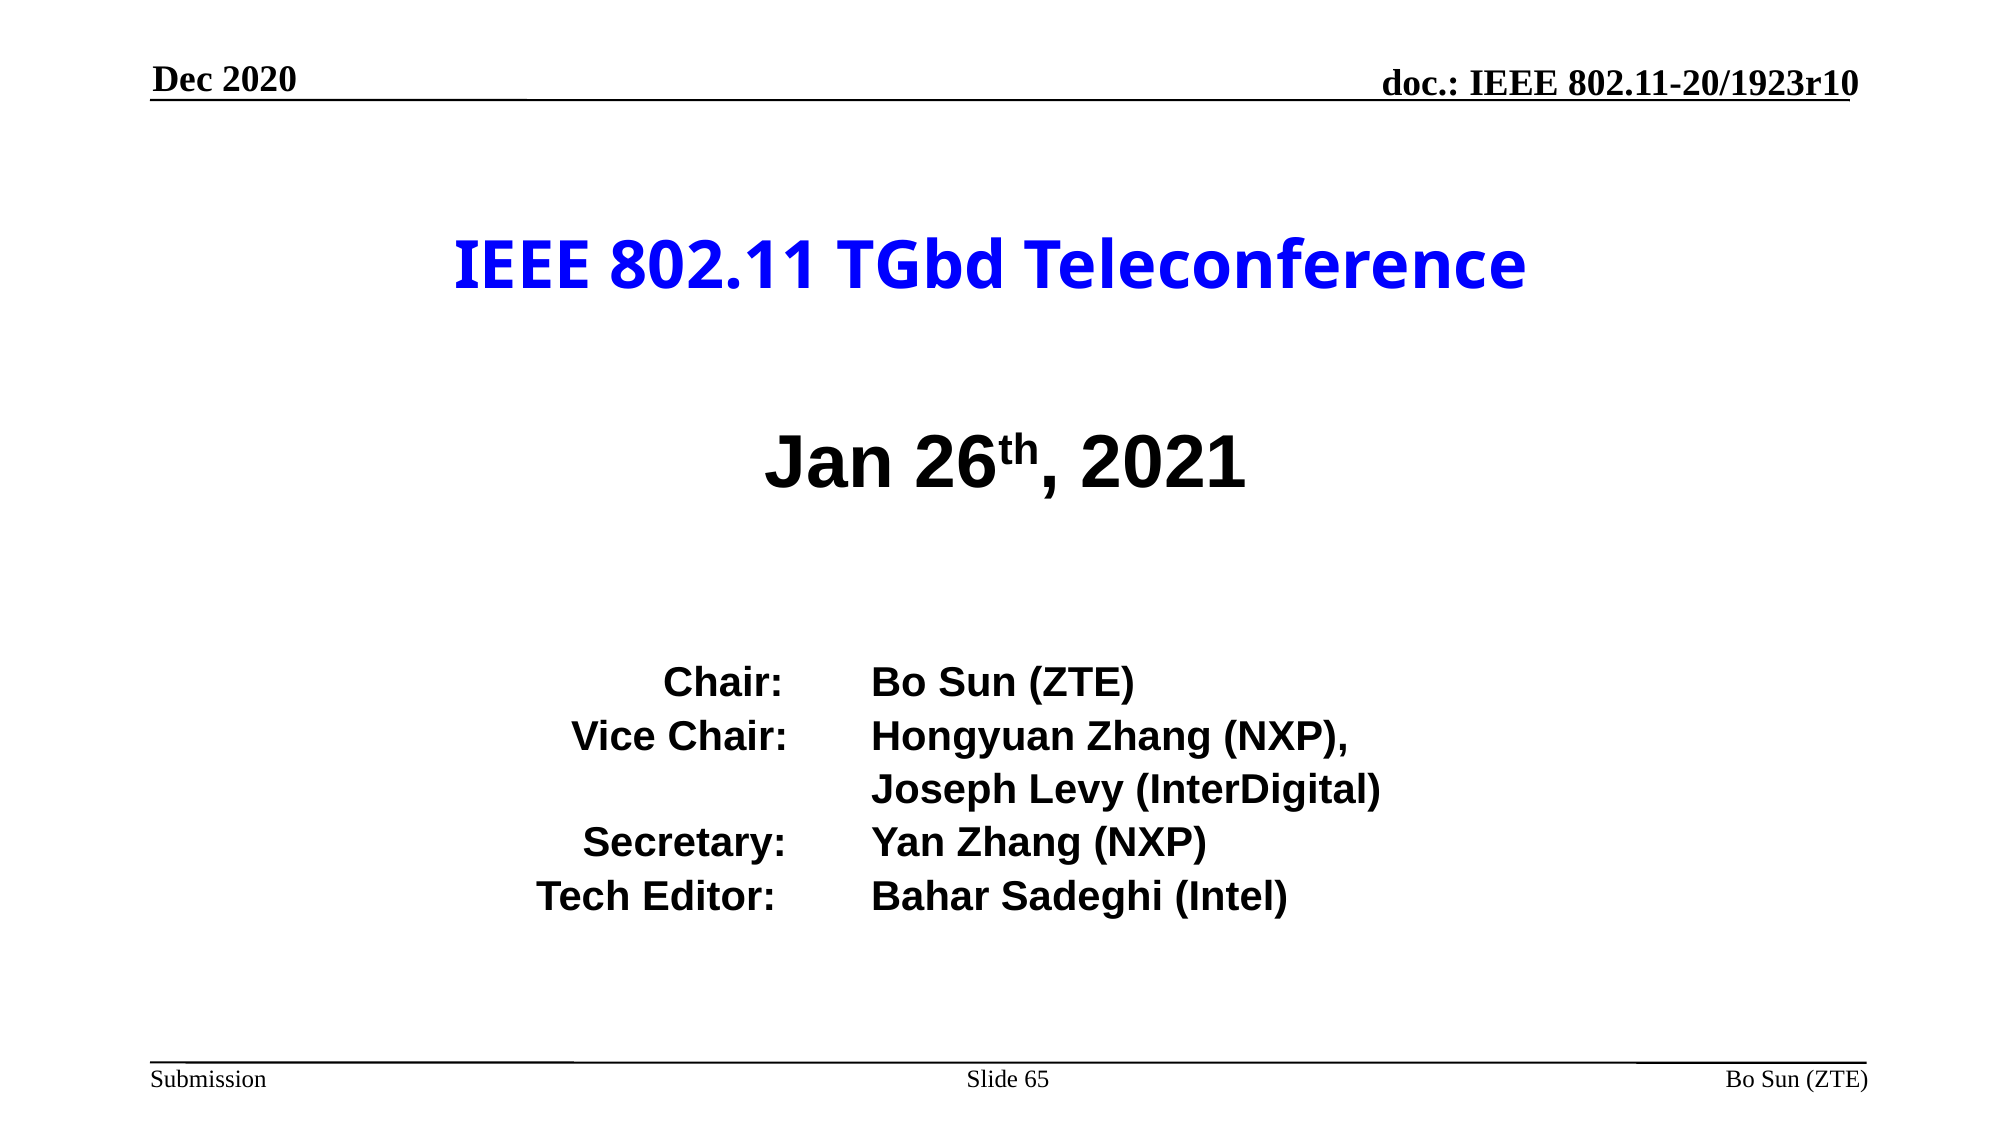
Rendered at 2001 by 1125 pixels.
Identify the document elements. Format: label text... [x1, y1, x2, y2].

text_box IEEE 802.11 TGbd Teleconference [288, 112, 1695, 413]
slide_number Slide 65 [949, 1061, 1067, 1123]
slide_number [152, 54, 563, 100]
text_box Jan 26th, 2021 Chair: Bo Sun (ZTE) Vice Chair: Hongyuan Zhang (NXP), Joseph Levy (InterDigital) Secretary: Yan Zhang (NXP) Tech Editor: Bahar Sadeghi (Intel) [200, 349, 1813, 1027]
footer Bo Sun (ZTE) [1171, 1061, 1869, 1093]
